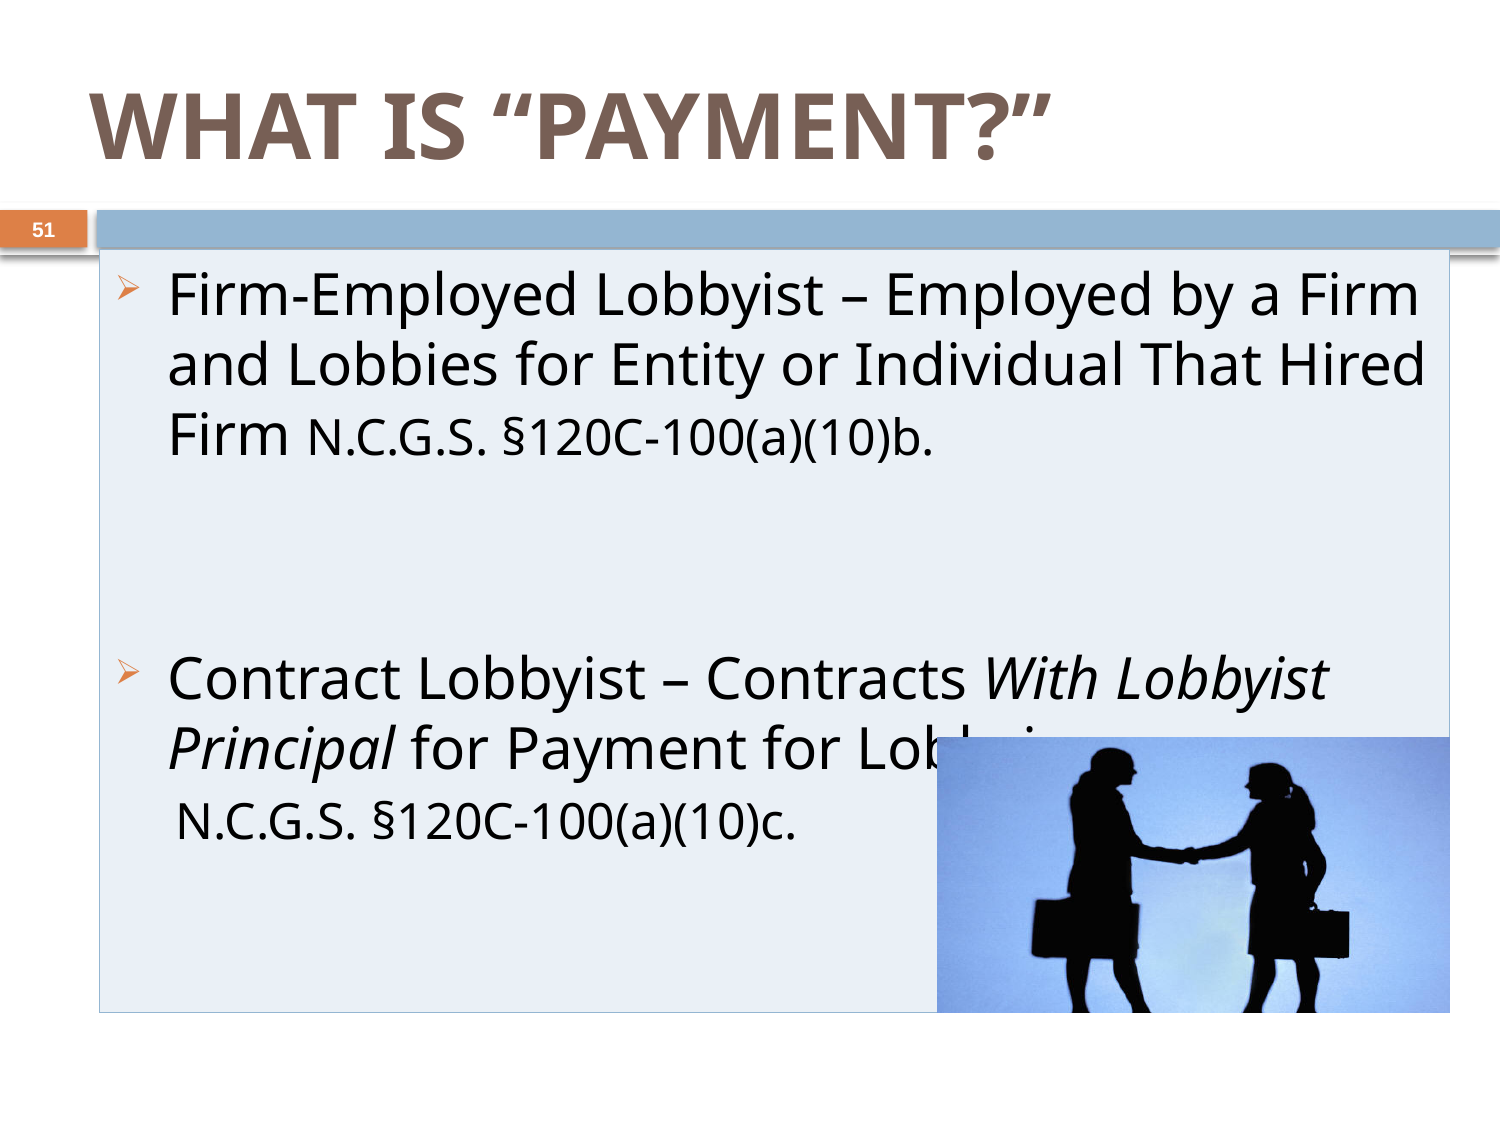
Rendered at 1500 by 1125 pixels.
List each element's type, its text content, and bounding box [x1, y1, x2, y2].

picture [937, 737, 1451, 1013]
slide_number 51 [0, 208, 88, 249]
title What is “Payment?” [75, 45, 1425, 200]
list Firm-Employed Lobbyist – Employed by a Firm and Lobbies for Entity or Individual That Hired Firm N.C.G.S. §120C-100(a)(10)b. Contract Lobbyist – Contracts With Lobbyist Principal for Payment for Lobbying N.C.G.S. §120C-100(a)(10)c. [99, 249, 1450, 1013]
